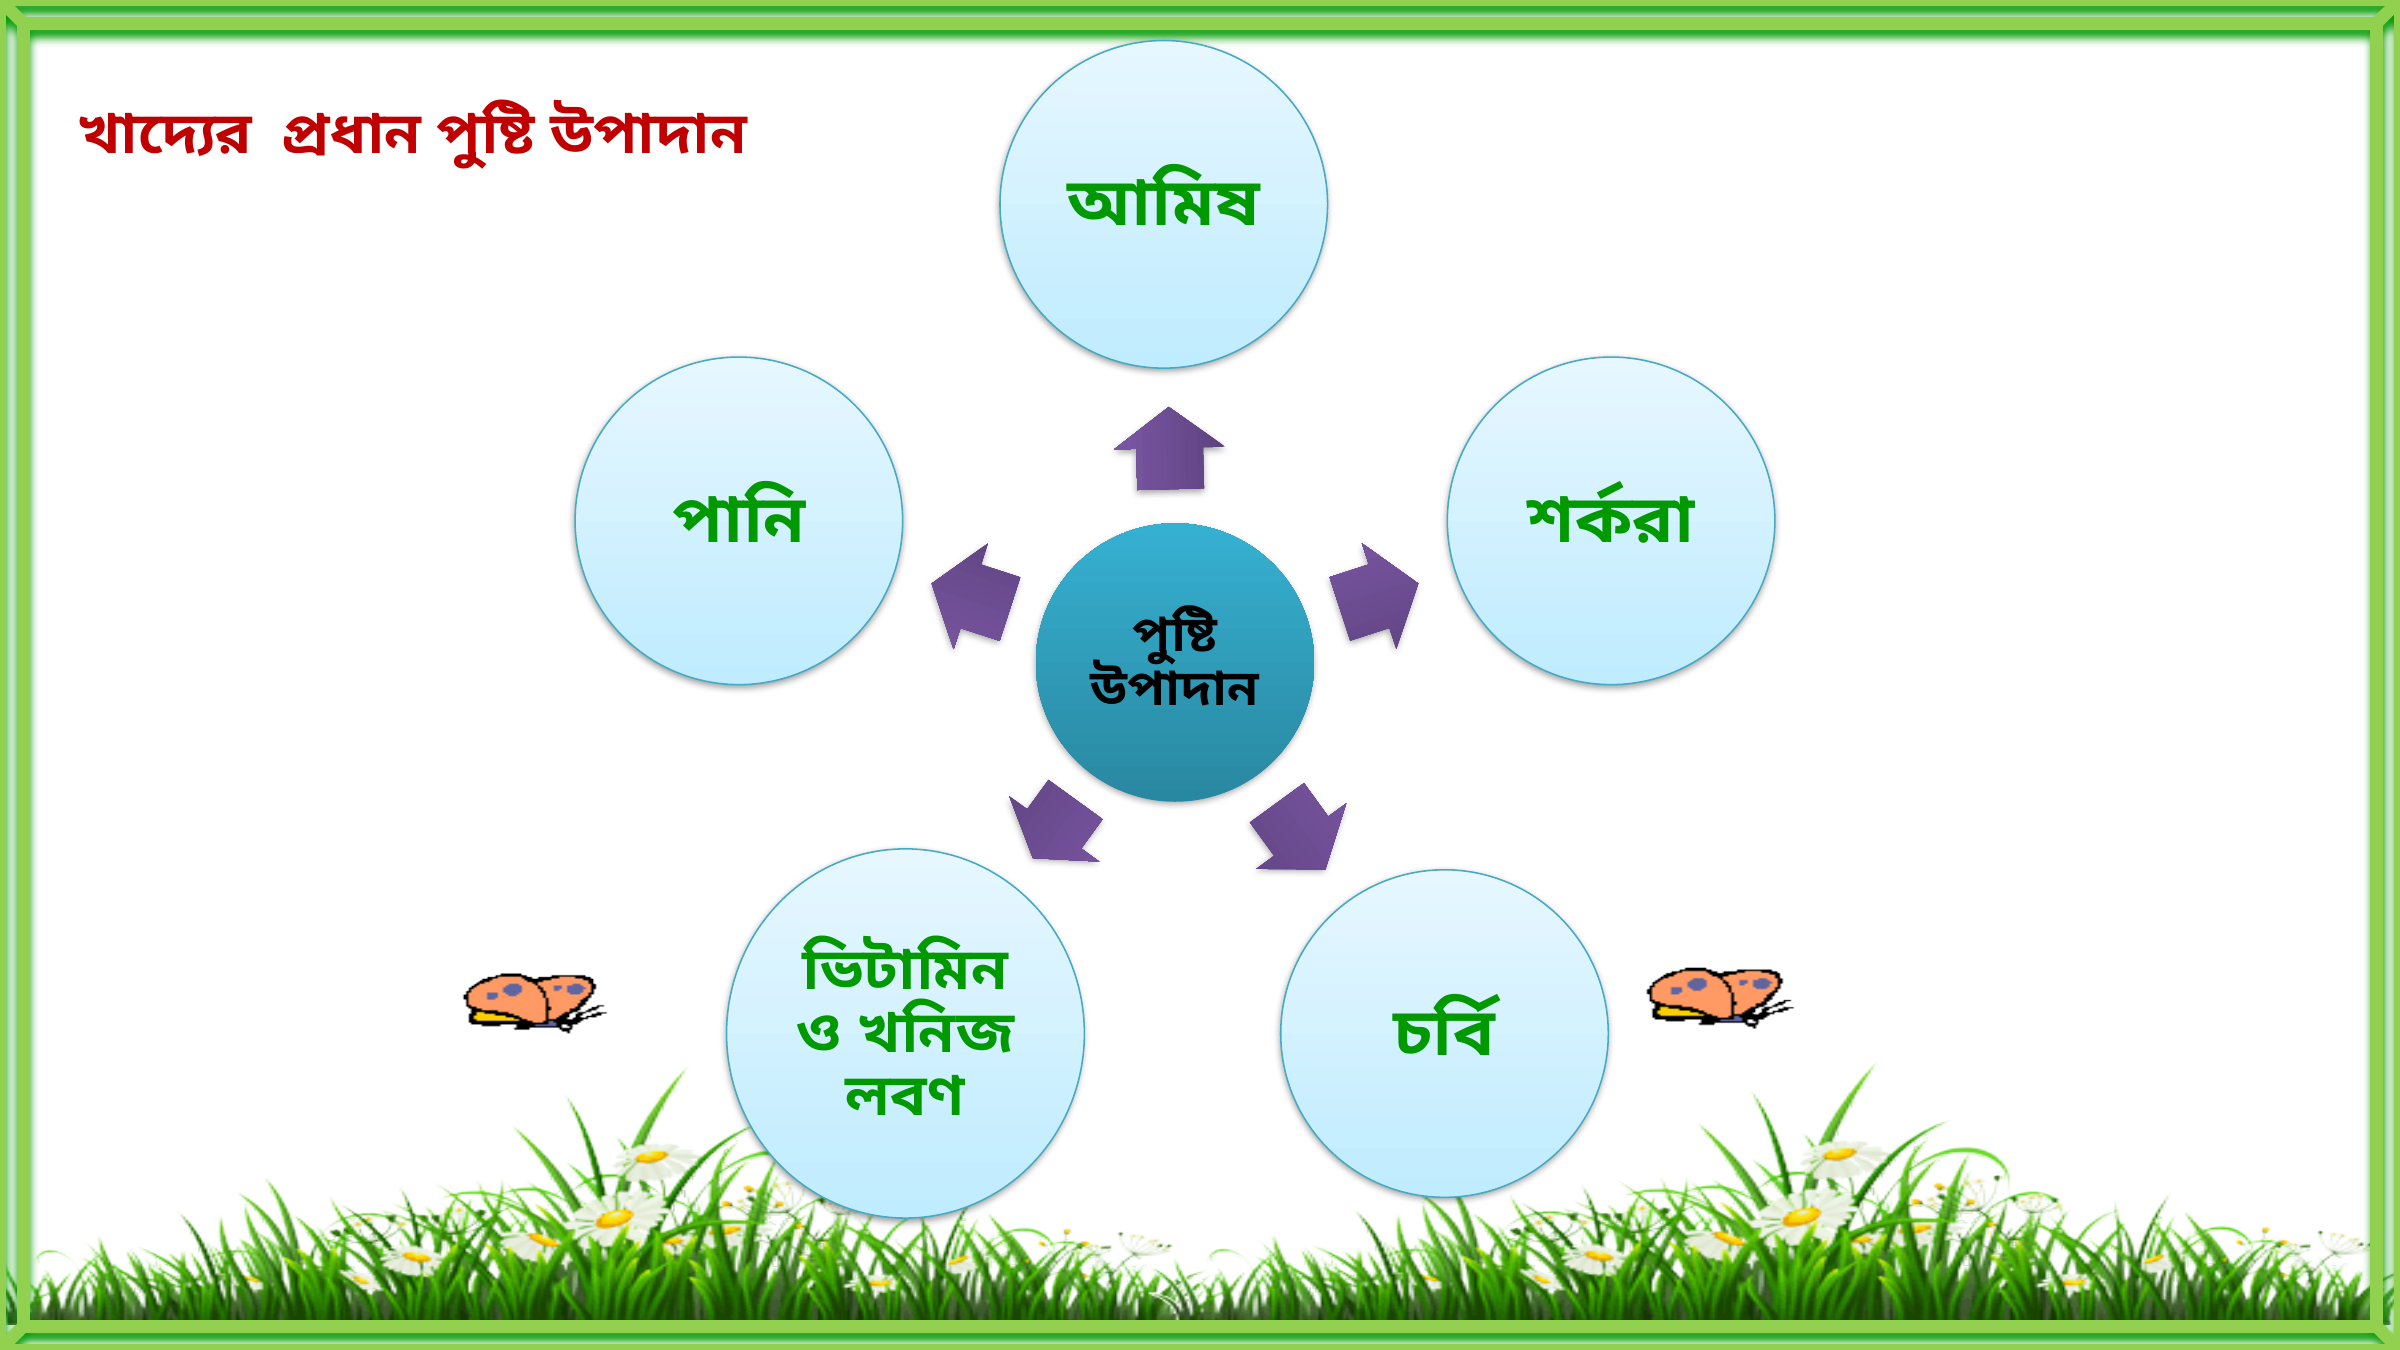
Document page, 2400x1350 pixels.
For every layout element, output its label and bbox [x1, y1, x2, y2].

text_box [0, 765, 2400, 1326]
text_box [0, 0, 2400, 762]
text_box [0, 49, 2351, 1209]
text_box [0, 1337, 2400, 1350]
